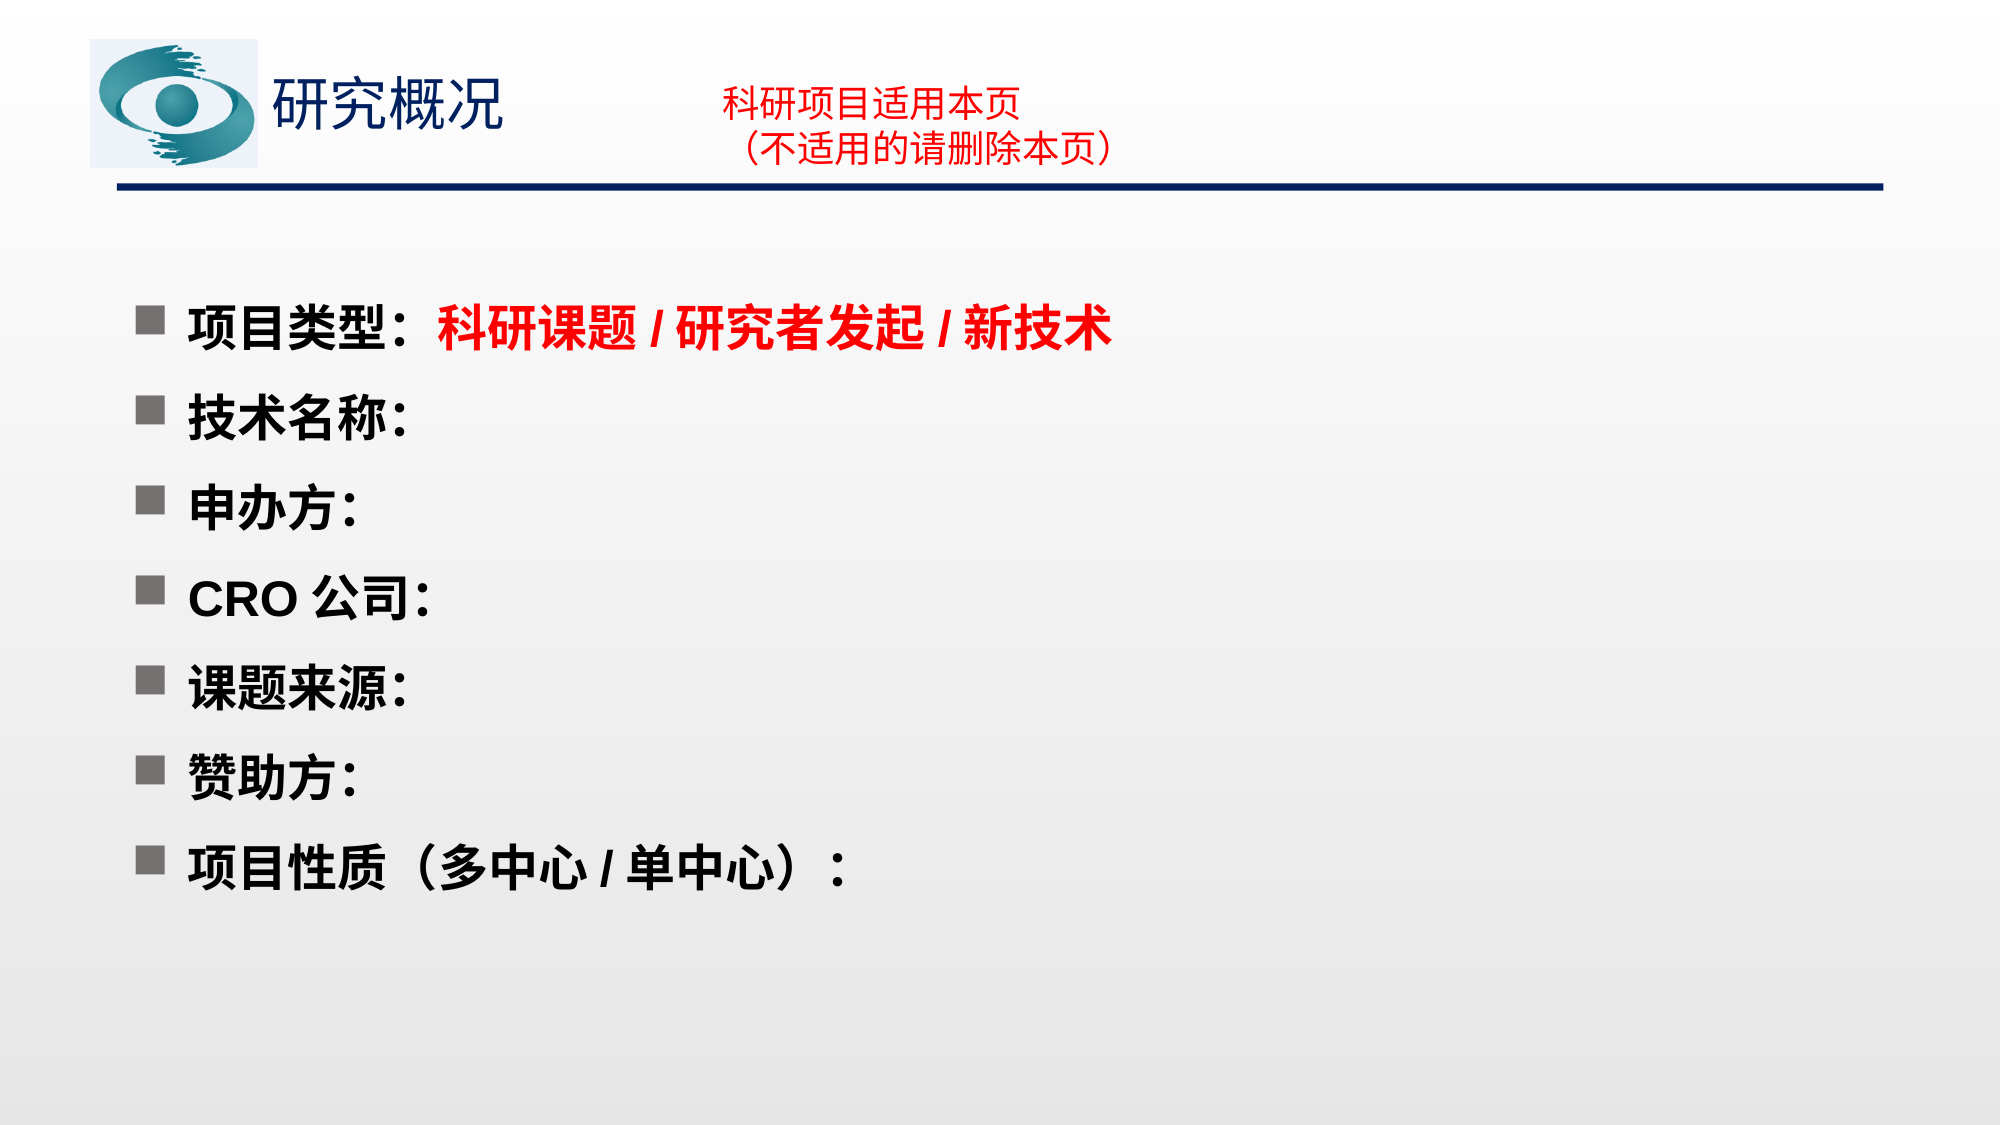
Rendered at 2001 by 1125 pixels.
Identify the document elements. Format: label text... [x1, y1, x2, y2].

text_box 项目类型：科研课题/研究者发起/新技术 技术名称： 申办方： CRO公司： 课题来源： 赞助方： 项目性质（多中心/单中心）： [116, 259, 1855, 905]
text_box [1161, 182, 1884, 192]
text_box [116, 182, 707, 192]
text_box 研究概况 [270, 90, 612, 145]
text_box 科研项目适用本页 （不适用的请删除本页） [707, 72, 1161, 223]
picture [90, 39, 270, 168]
